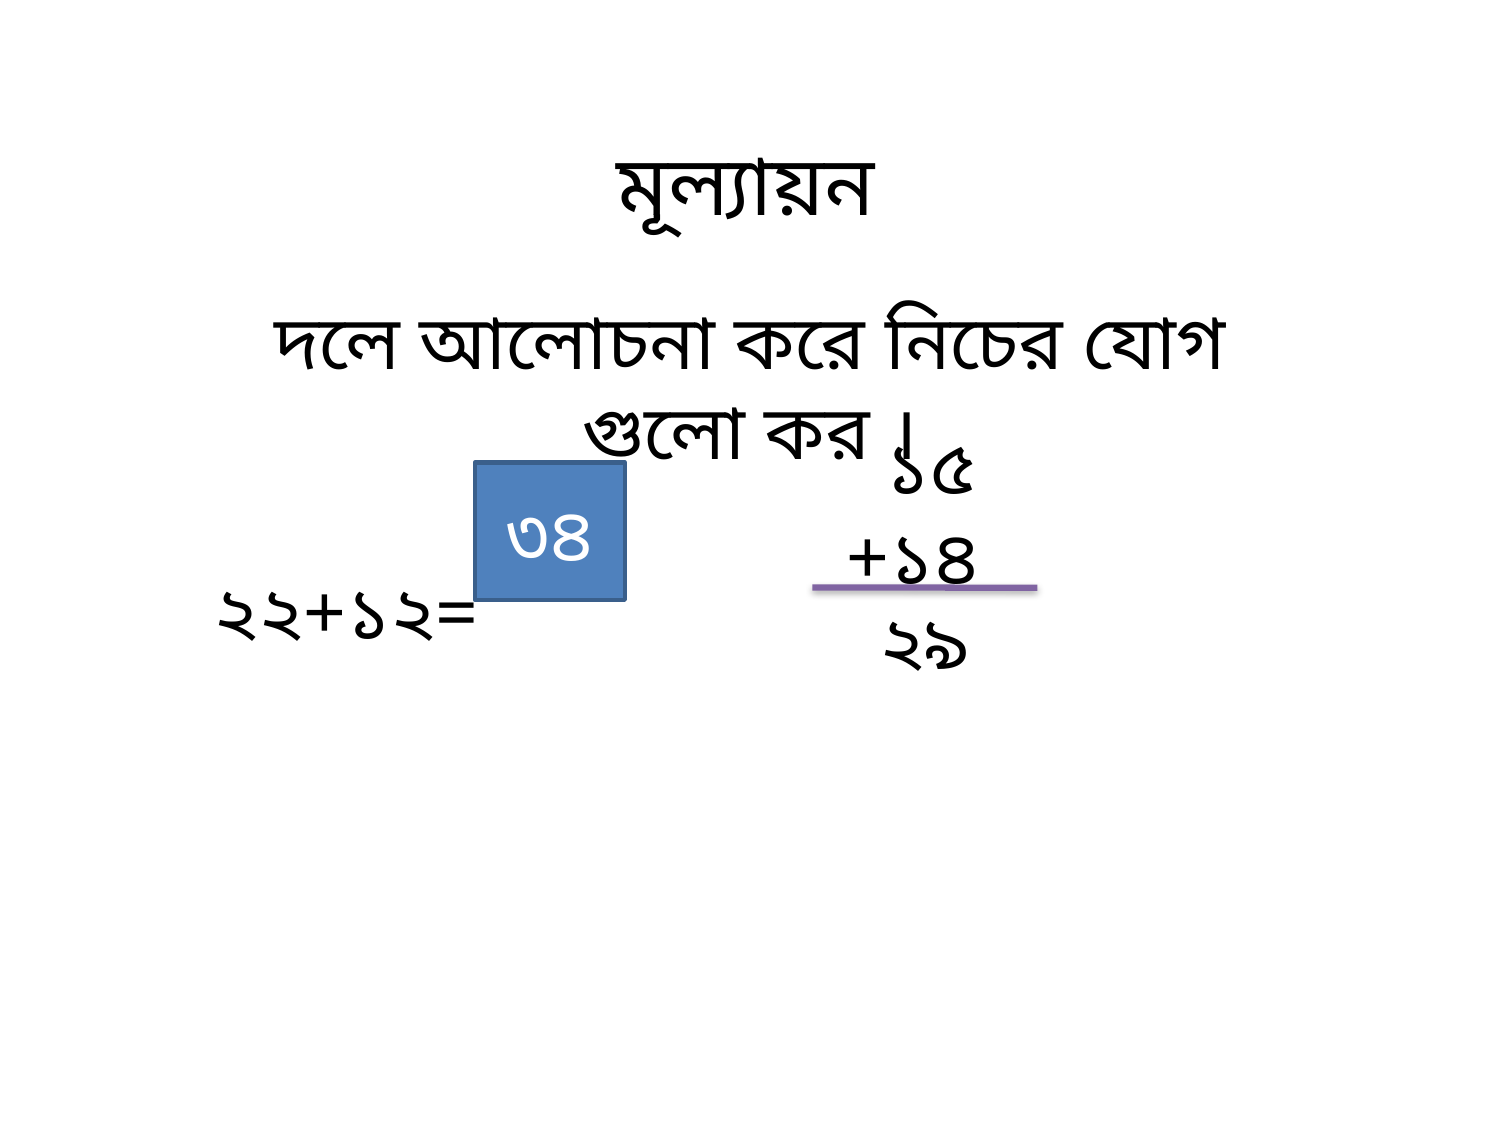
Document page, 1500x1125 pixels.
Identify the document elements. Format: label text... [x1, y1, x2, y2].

text_box ১৫ +১৪ [812, 412, 1163, 698]
text_box ২৯ [865, 597, 1024, 693]
text_box দলে আলোচনা করে নিচের যোগ গুলো কর । ২২+১২= [200, 287, 1300, 663]
text_box মূল্যায়ন [599, 125, 901, 240]
text_box ৩৪ [473, 460, 627, 602]
